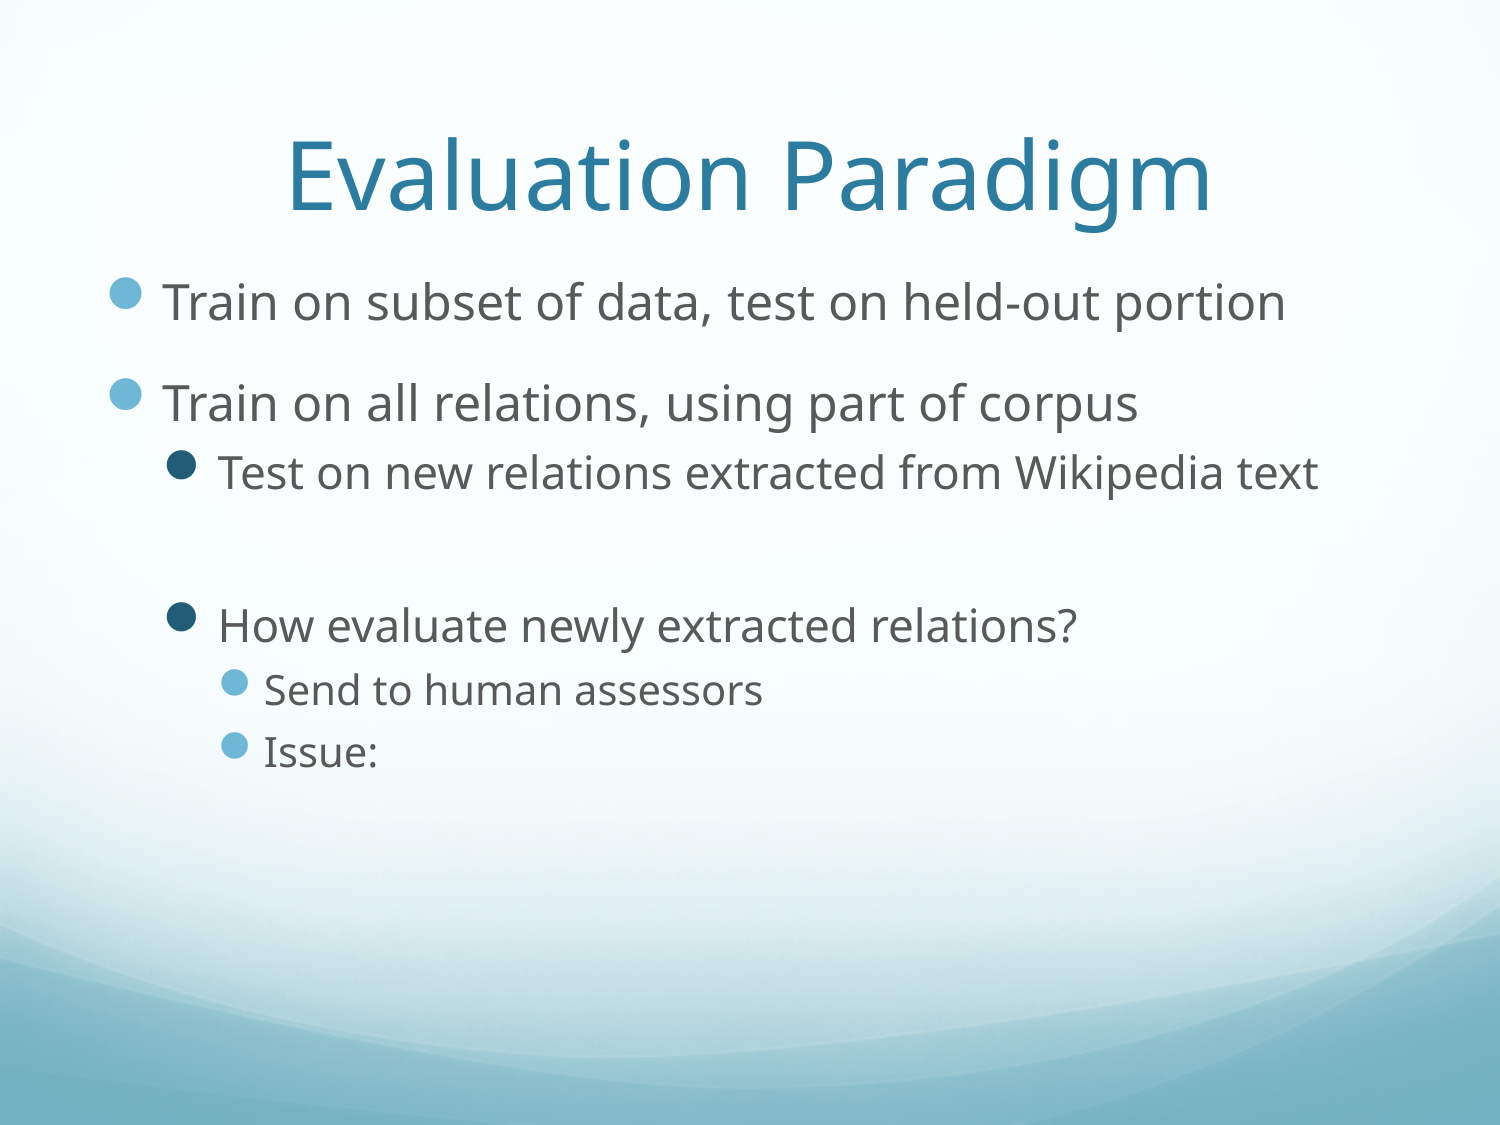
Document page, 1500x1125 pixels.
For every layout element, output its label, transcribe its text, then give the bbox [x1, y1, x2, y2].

title Evaluation Paradigm [90, 17, 1410, 237]
list Train on subset of data, test on held-out portion Train on all relations, using part of corpus Test on new relations extracted from Wikipedia text How evaluate newly extracted relations? Send to human assessors Issue: [90, 262, 1410, 975]
